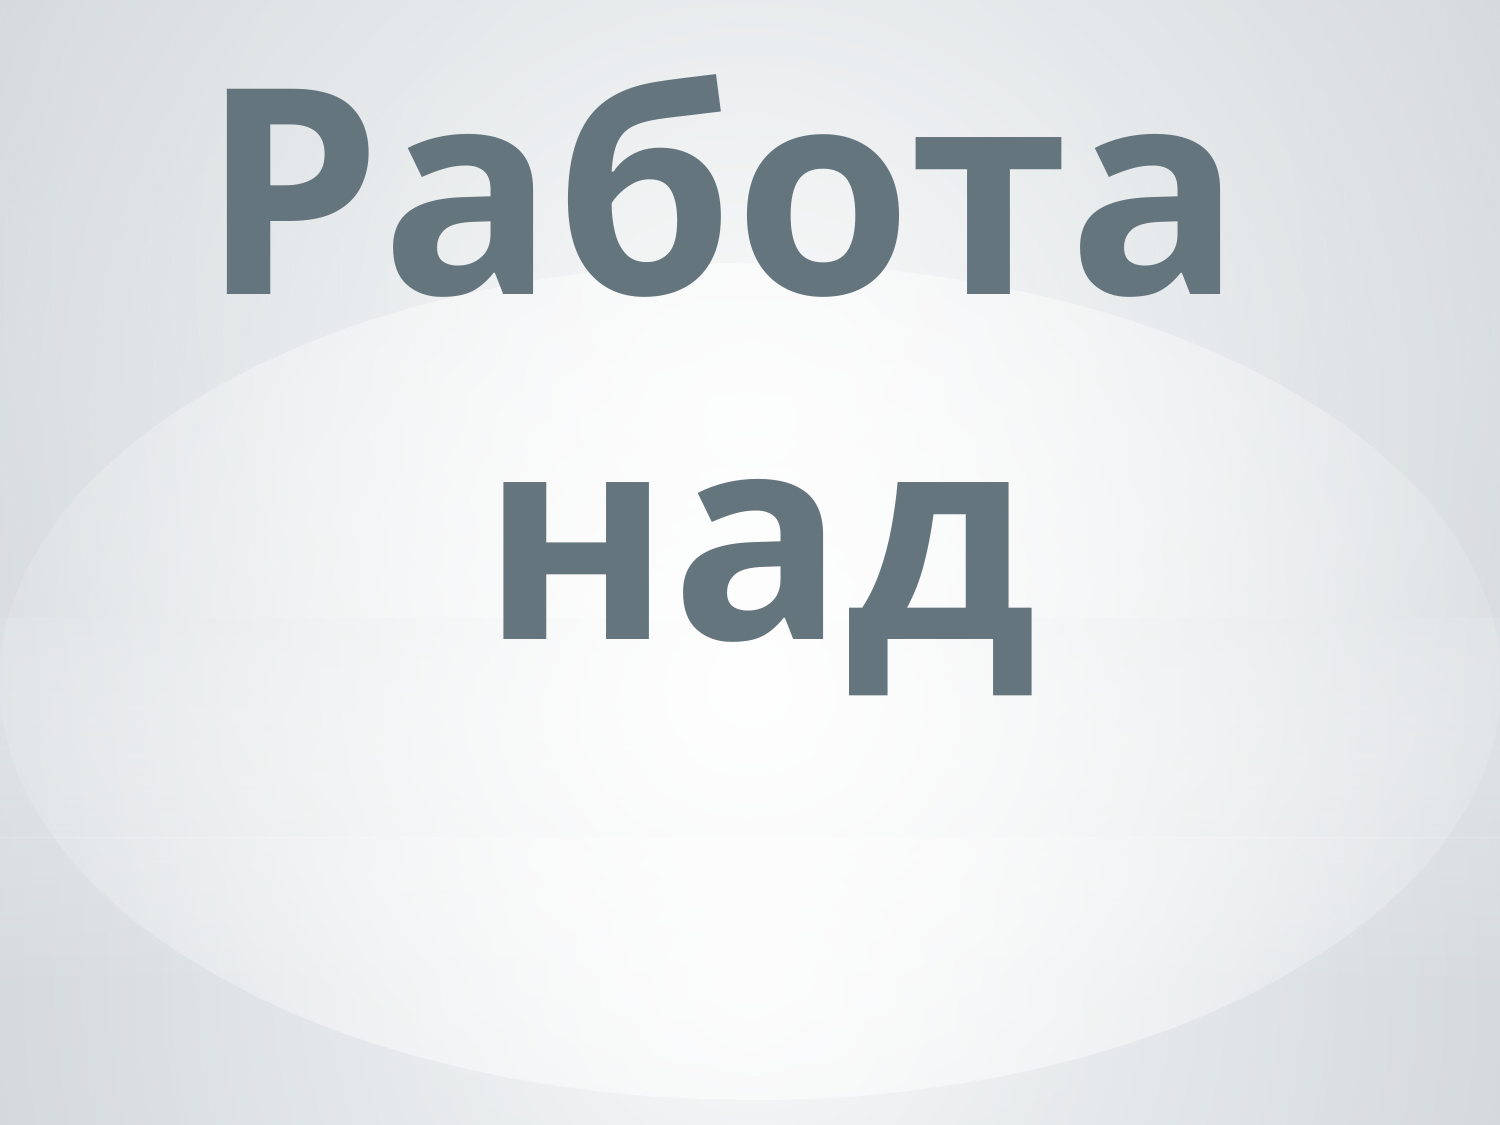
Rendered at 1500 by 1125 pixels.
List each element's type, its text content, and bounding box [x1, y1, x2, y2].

title Работа над проектом [17, 0, 1500, 1106]
